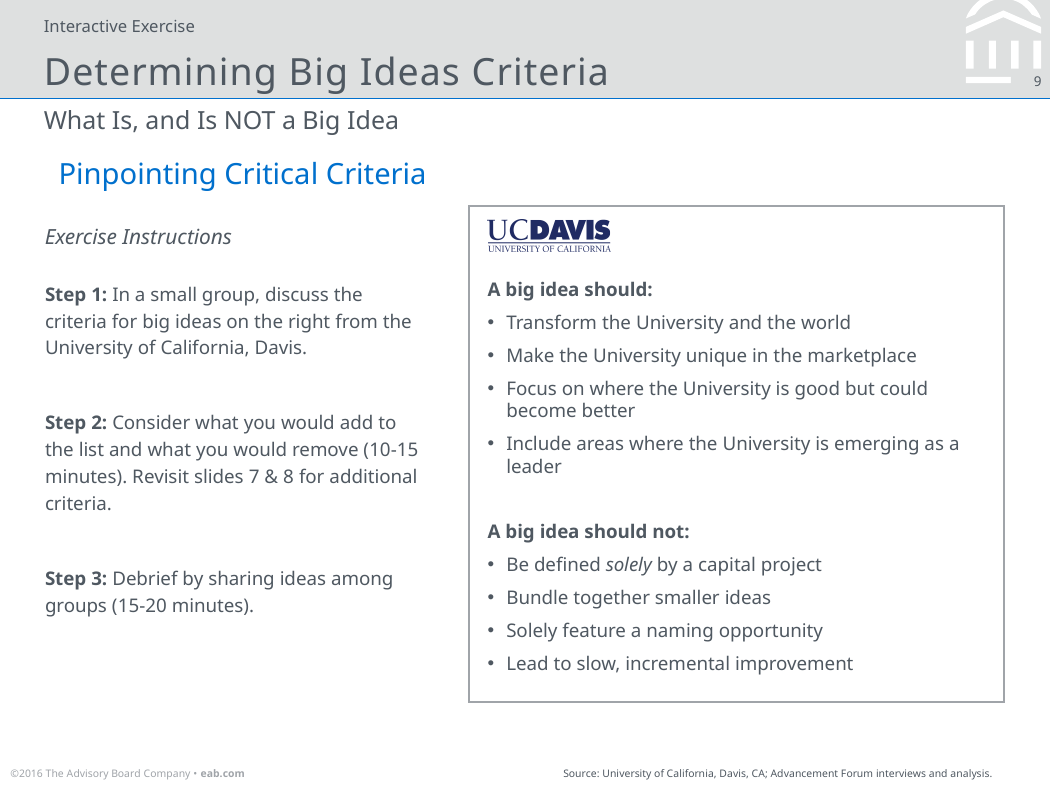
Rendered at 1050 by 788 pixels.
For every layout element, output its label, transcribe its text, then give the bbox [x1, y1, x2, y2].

text_box [467, 204, 1007, 705]
text_box Pinpointing Critical Criteria [58, 155, 428, 191]
picture [487, 219, 611, 253]
list Interactive Exercise [43, 16, 464, 37]
list What Is, and Is NOT a Big Idea [43, 105, 1004, 136]
text_box Step 1: In a small group, discuss the criteria for big ideas on the right from the University of California, Davis. Step 2: Consider what you would add to the list and what you would remove (10-15 minutes). Revisit slides 7 & 8 for additional criteria. Step 3: Debrief by sharing ideas among groups (15-20 minutes). [45, 277, 422, 617]
title Determining Big Ideas Criteria [43, 50, 995, 93]
text_box Exercise Instructions [44, 223, 467, 249]
list Source: University of California, Davis, CA; Advancement Forum interviews and analysis. [516, 754, 1005, 788]
